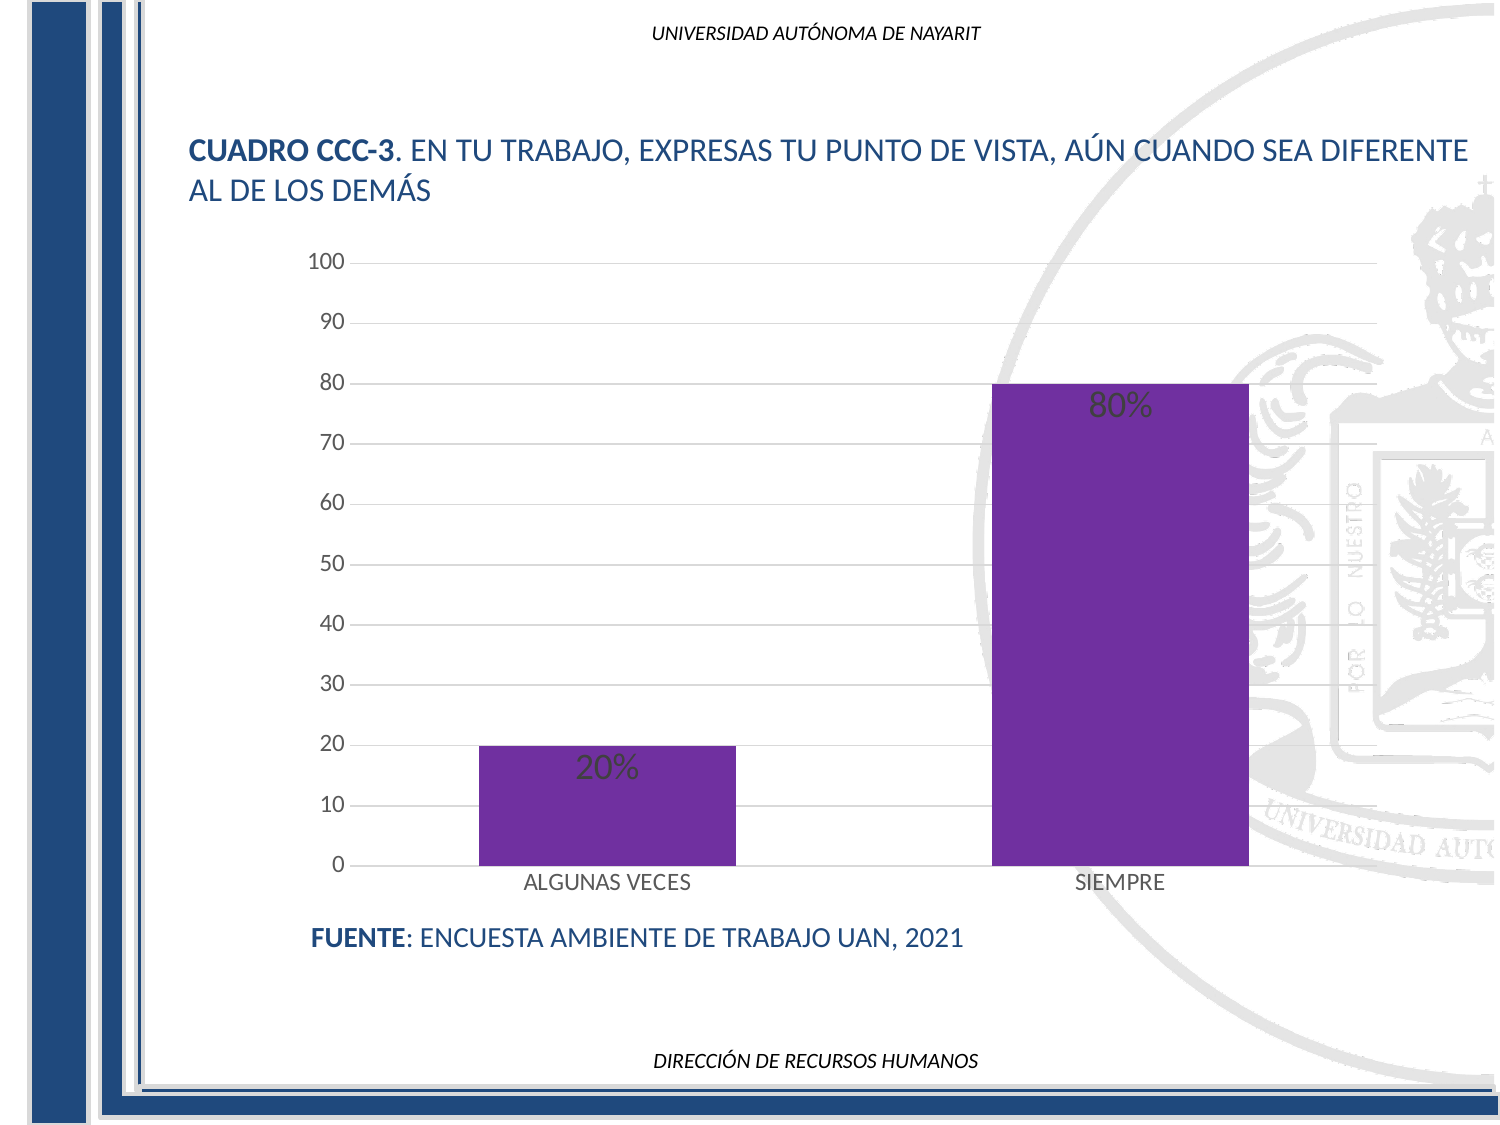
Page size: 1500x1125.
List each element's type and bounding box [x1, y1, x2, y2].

text_box [29, 0, 1500, 1125]
chart [284, 237, 1400, 911]
